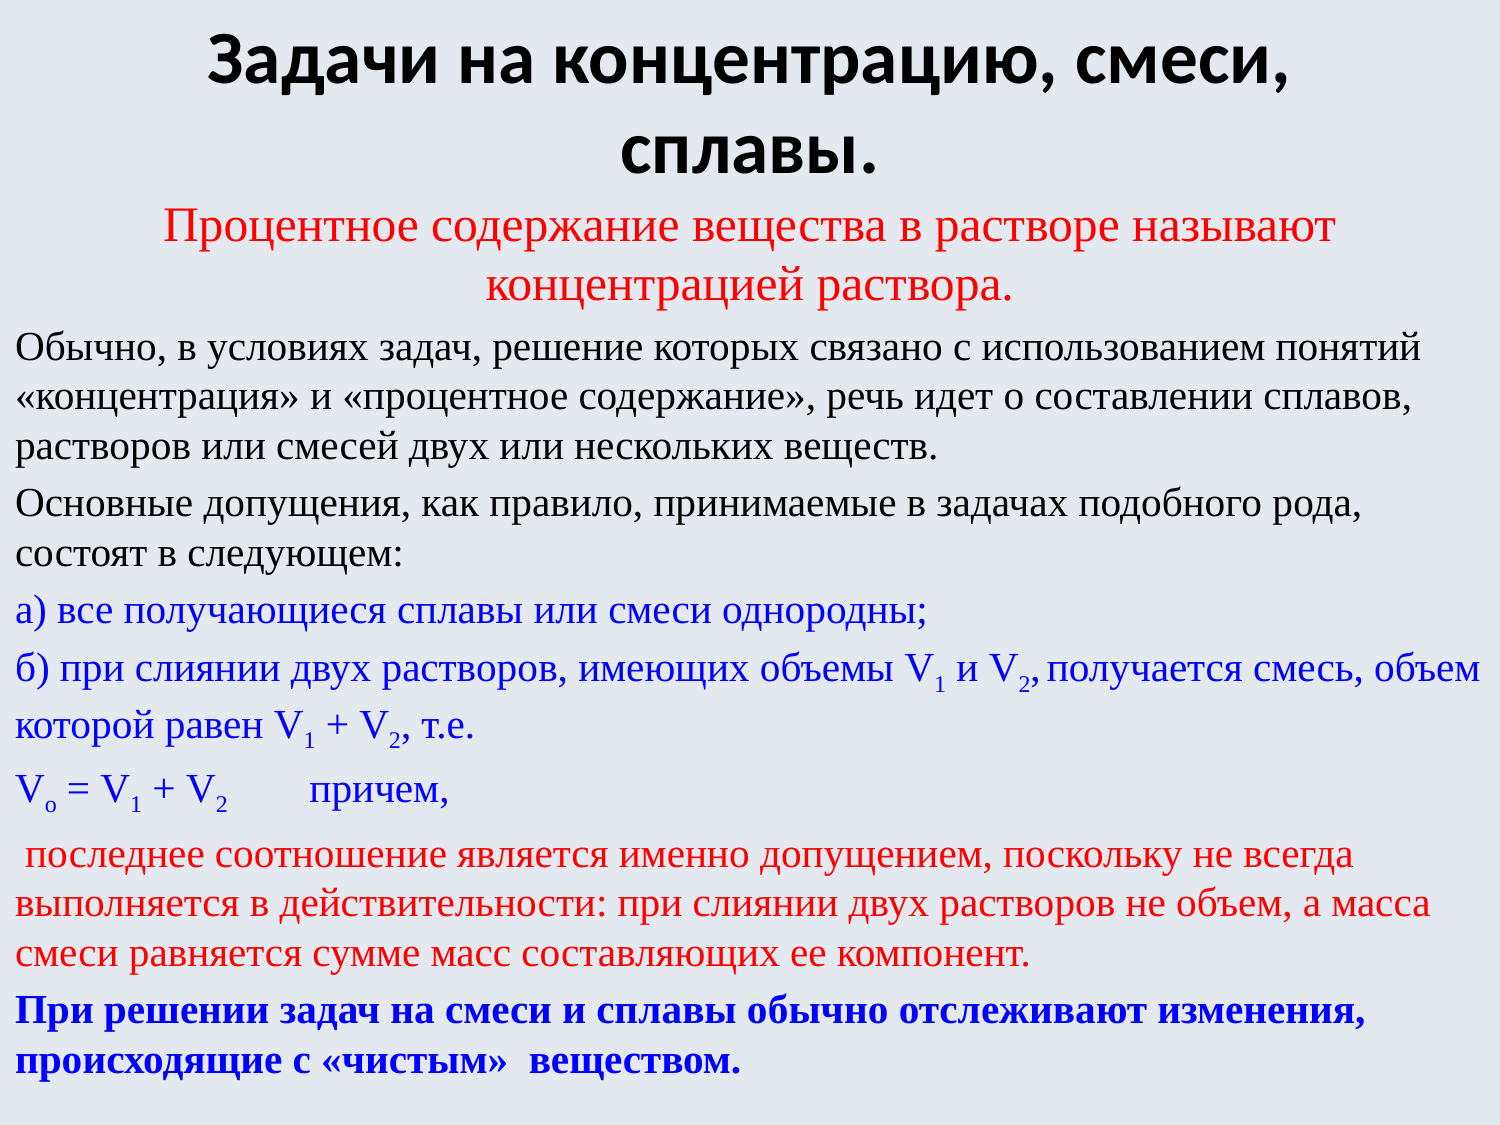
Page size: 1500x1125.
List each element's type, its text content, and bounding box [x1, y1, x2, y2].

list Процентное содержание вещества в растворе называют концентрацией раствора. Обычно, в условиях задач, решение которых связано с использованием понятий «концентрация» и «процентное содержание», речь идет о составлении сплавов, растворов или смесей двух или нескольких веществ. Основные допущения, как правило, принимаемые в задачах подобного рода, состоят в следующем: а) все получающиеся сплавы или смеси однородны; б) при слиянии двух растворов, имеющих объемы V1 и V2, получается смесь, объем которой равен V1 + V2, т.е. Vo = V1 + V2 причем, последнее соотношение является именно допущением, поскольку не всегда выполняется в действительности: при слиянии двух растворов не объем, а масса смеси равняется сумме масс составляющих ее компонент. При решении задач на смеси и сплавы обычно отслеживают изменения, происходящие с «чистым» веществом. [0, 184, 1500, 1094]
title Задачи на концентрацию, смеси, сплавы. [75, 0, 1425, 184]
